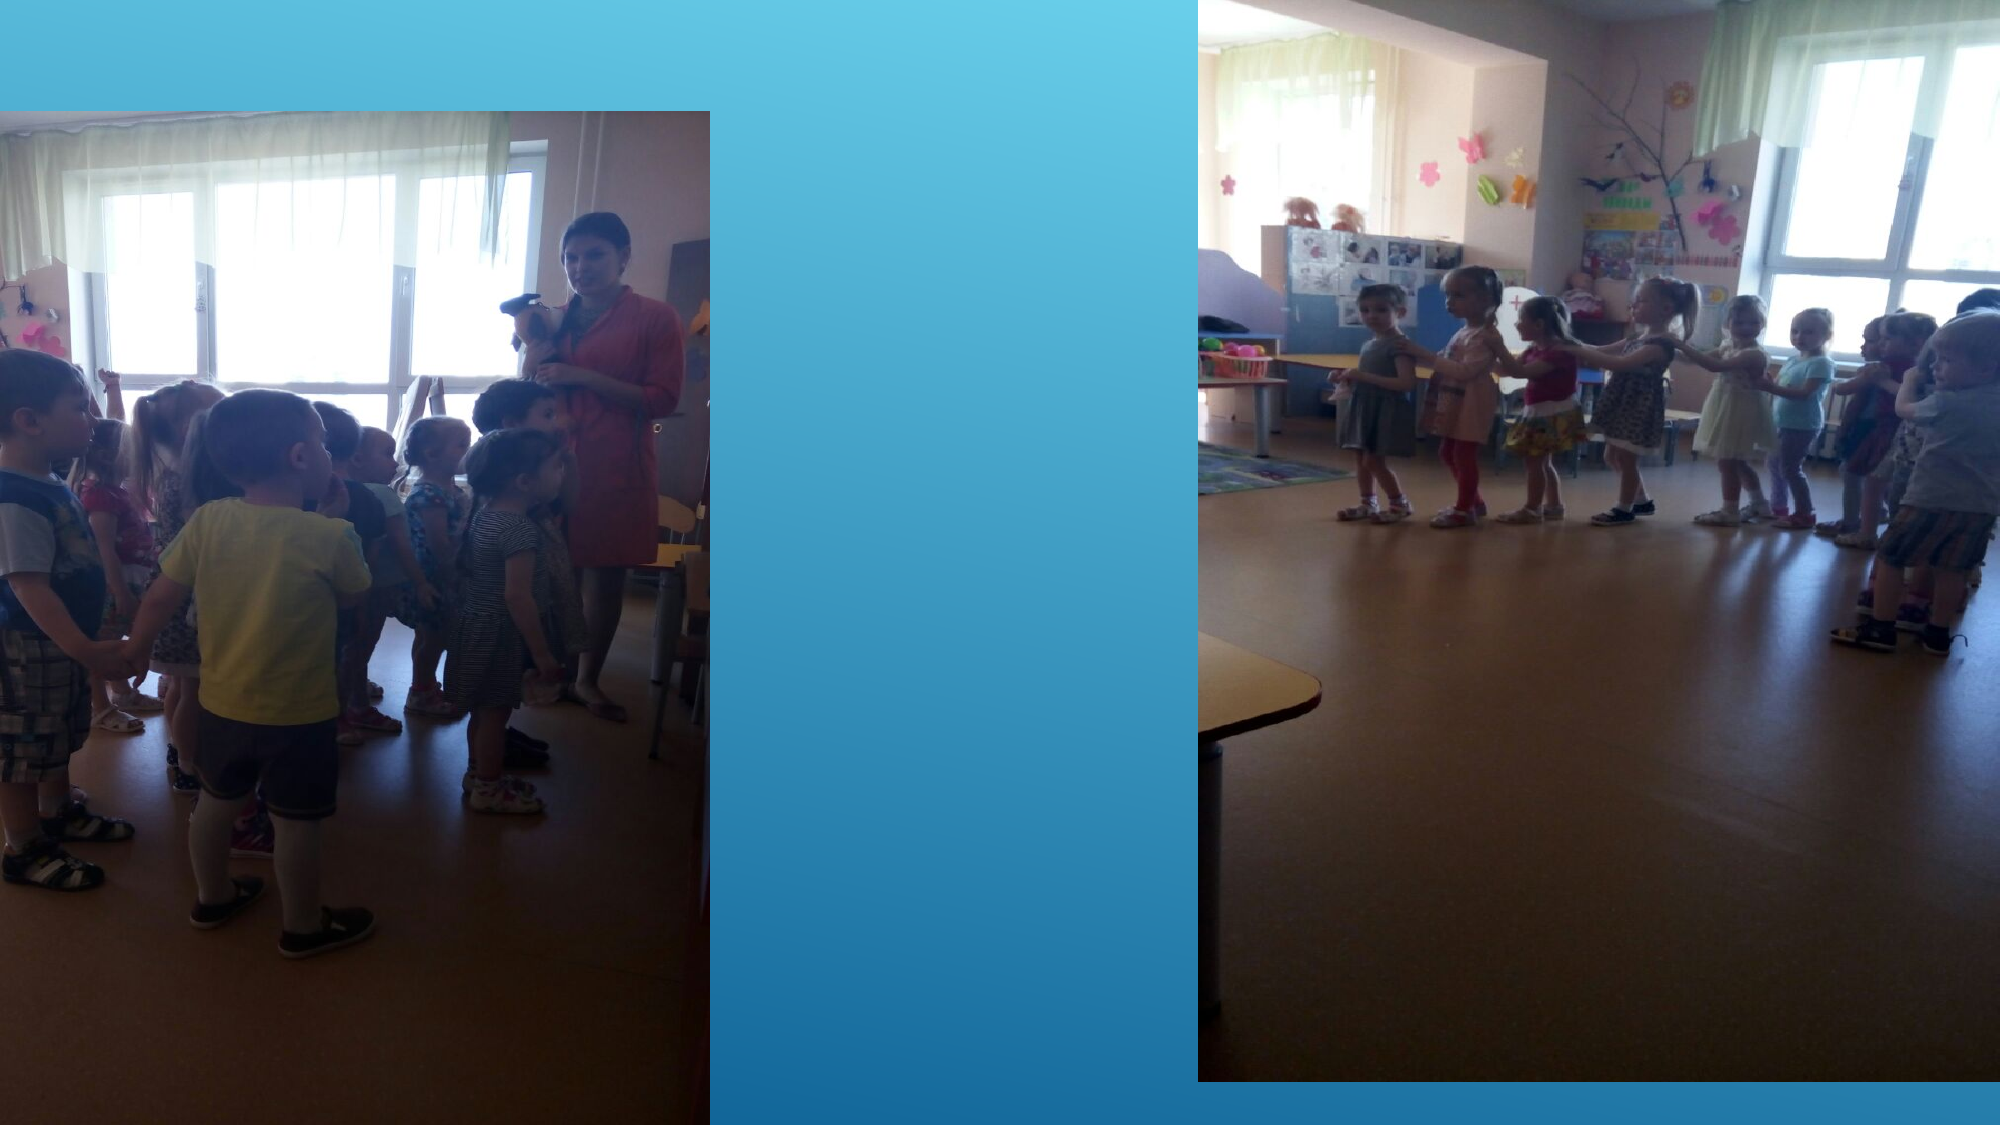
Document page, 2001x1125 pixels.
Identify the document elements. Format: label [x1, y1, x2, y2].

picture [0, 111, 710, 1125]
list [1198, 0, 2000, 1082]
